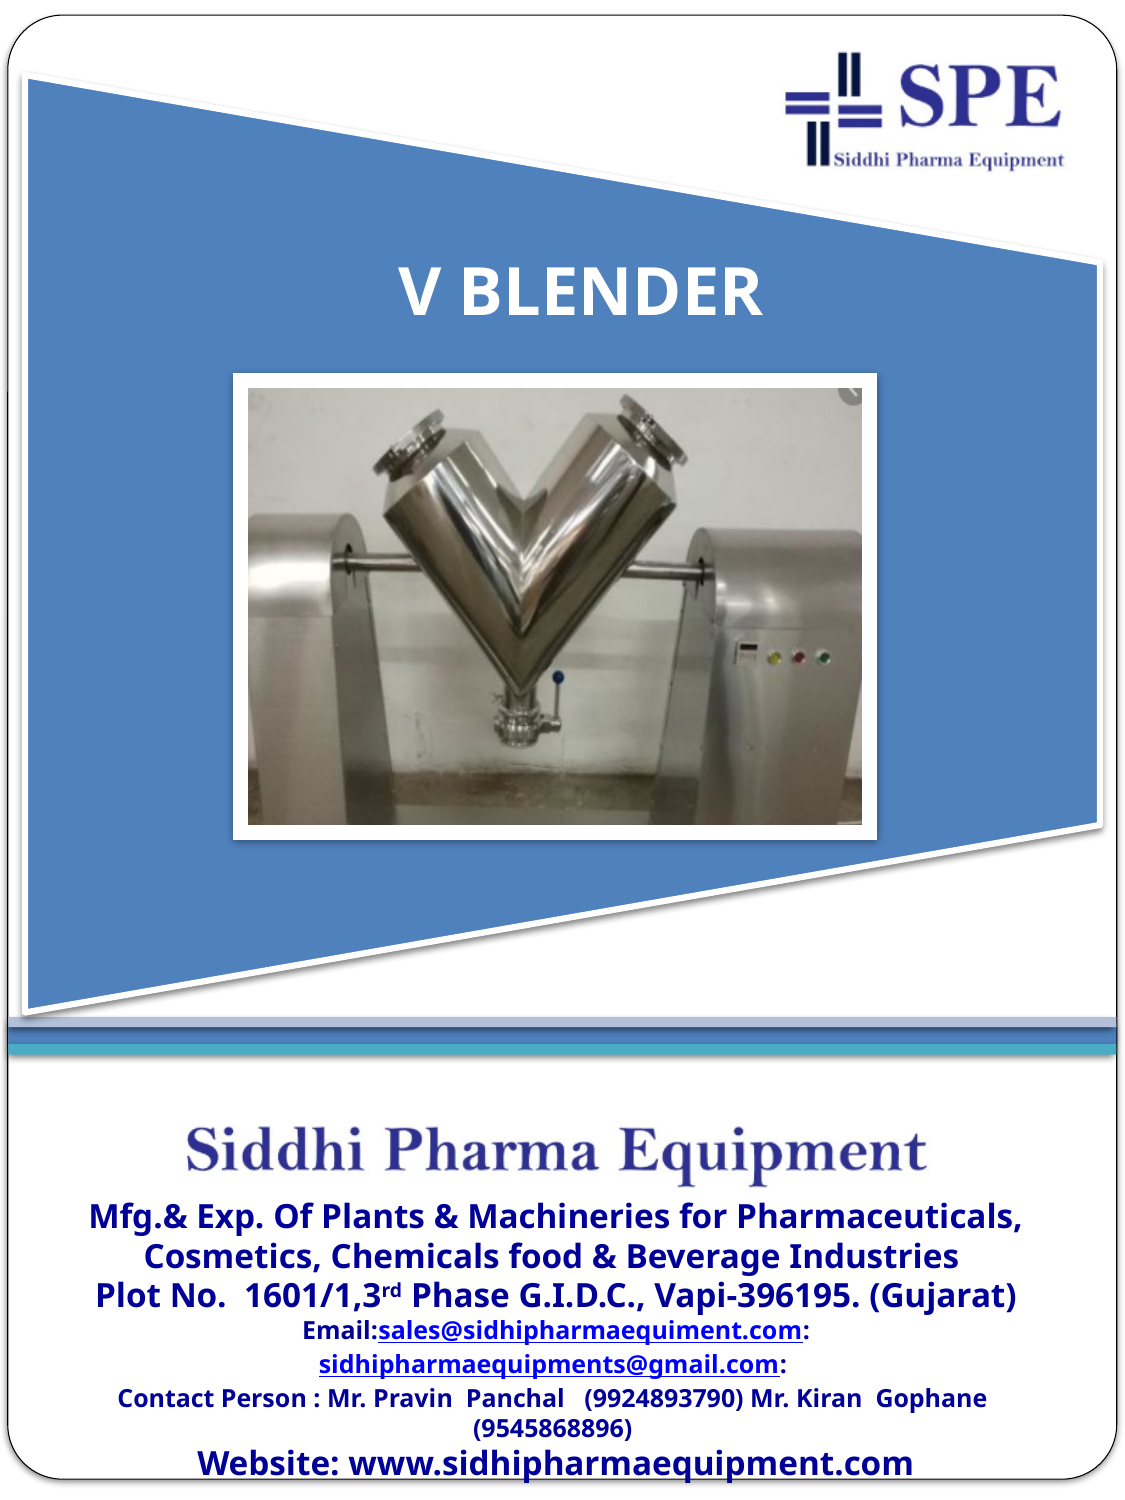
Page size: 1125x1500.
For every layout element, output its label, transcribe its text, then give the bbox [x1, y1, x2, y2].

text_box Mfg.& Exp. Of Plants & Machineries for Pharmaceuticals, Cosmetics, Chemicals food & Beverage Industries Plot No. 1601/1,3rd Phase G.I.D.C., Vapi-396195. (Gujarat) Email:sales@sidhipharmaequiment.com:sidhipharmaequipments@gmail.com: Contact Person : Mr. Pravin Panchal (9924893790) Mr. Kiran Gophane (9545868896) Website: www.sidhipharmaequipment.com [62, 1187, 1050, 1490]
text_box [21, 71, 1104, 1016]
picture [776, 49, 1076, 176]
picture [247, 387, 863, 826]
picture [176, 1112, 938, 1201]
text_box V BLENDER [162, 241, 1000, 337]
